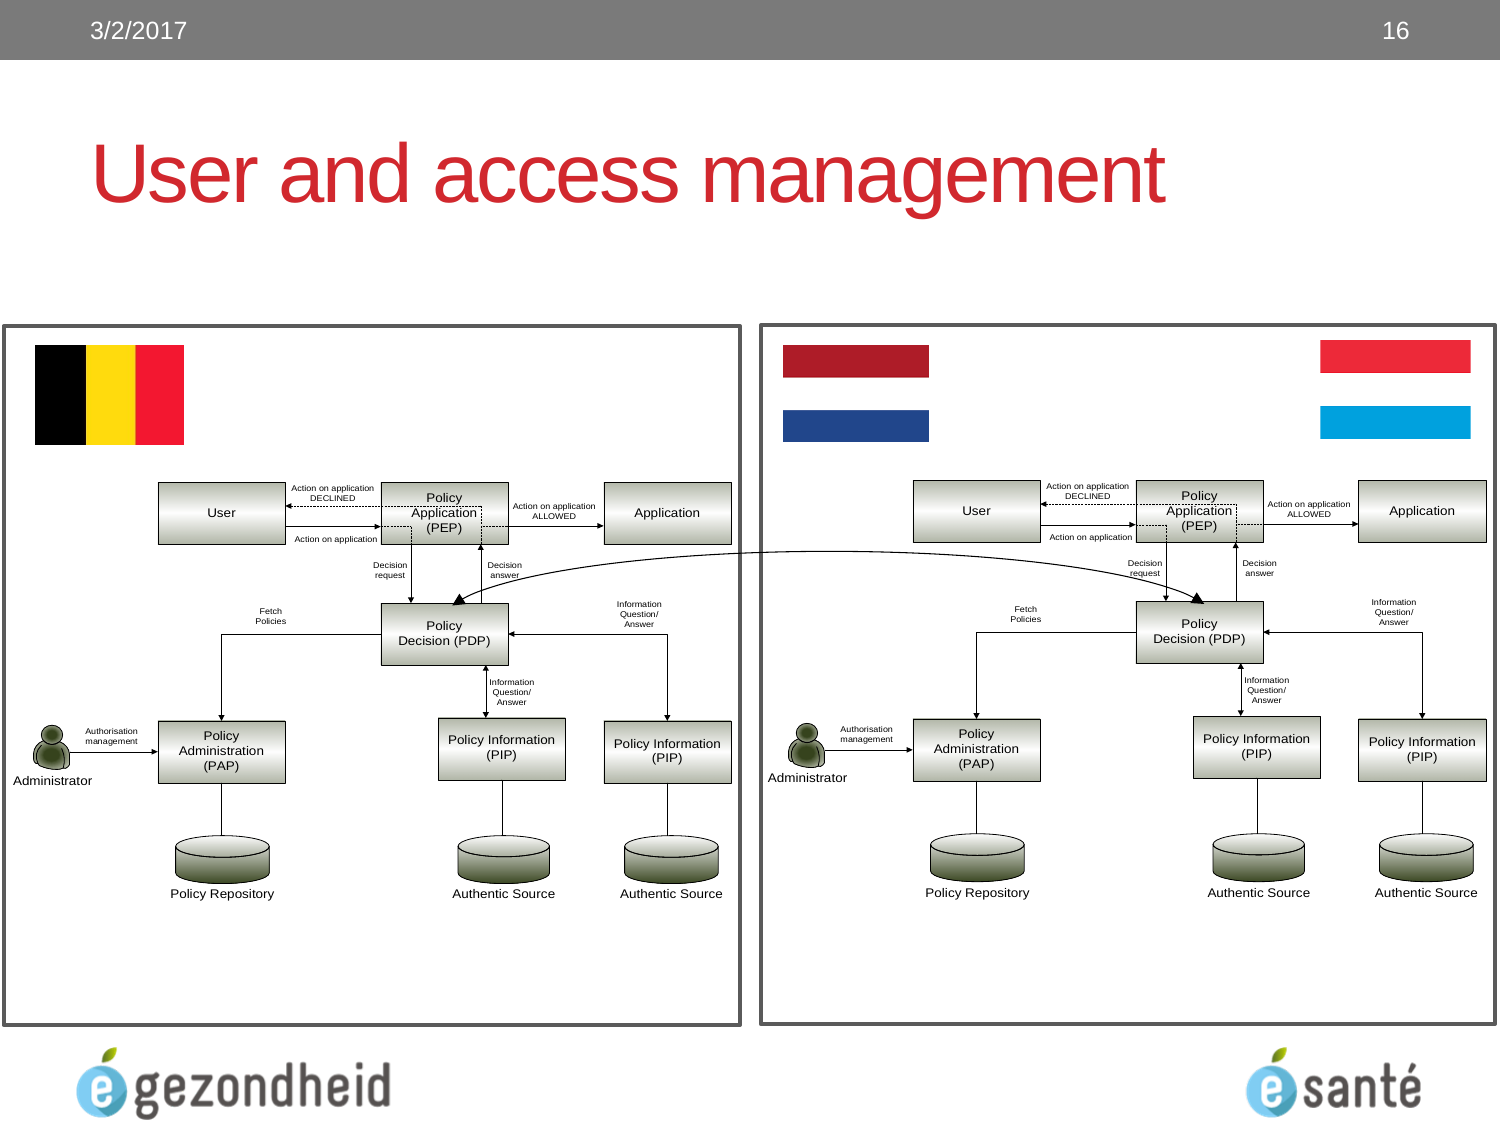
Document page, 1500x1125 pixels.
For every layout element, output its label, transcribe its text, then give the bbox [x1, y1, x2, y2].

picture [760, 463, 1496, 916]
text_box [2, 918, 742, 1027]
picture [75, 1047, 1422, 1120]
text_box [759, 920, 1497, 1026]
picture [35, 344, 184, 446]
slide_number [75, 3, 550, 57]
title User and access management [75, 87, 1425, 250]
slide_number 16 [1250, 3, 1425, 57]
text_box [2, 324, 742, 468]
picture [783, 344, 930, 442]
picture [1320, 340, 1471, 405]
picture [5, 465, 741, 918]
text_box [759, 323, 1497, 463]
text_box [748, 551, 757, 619]
